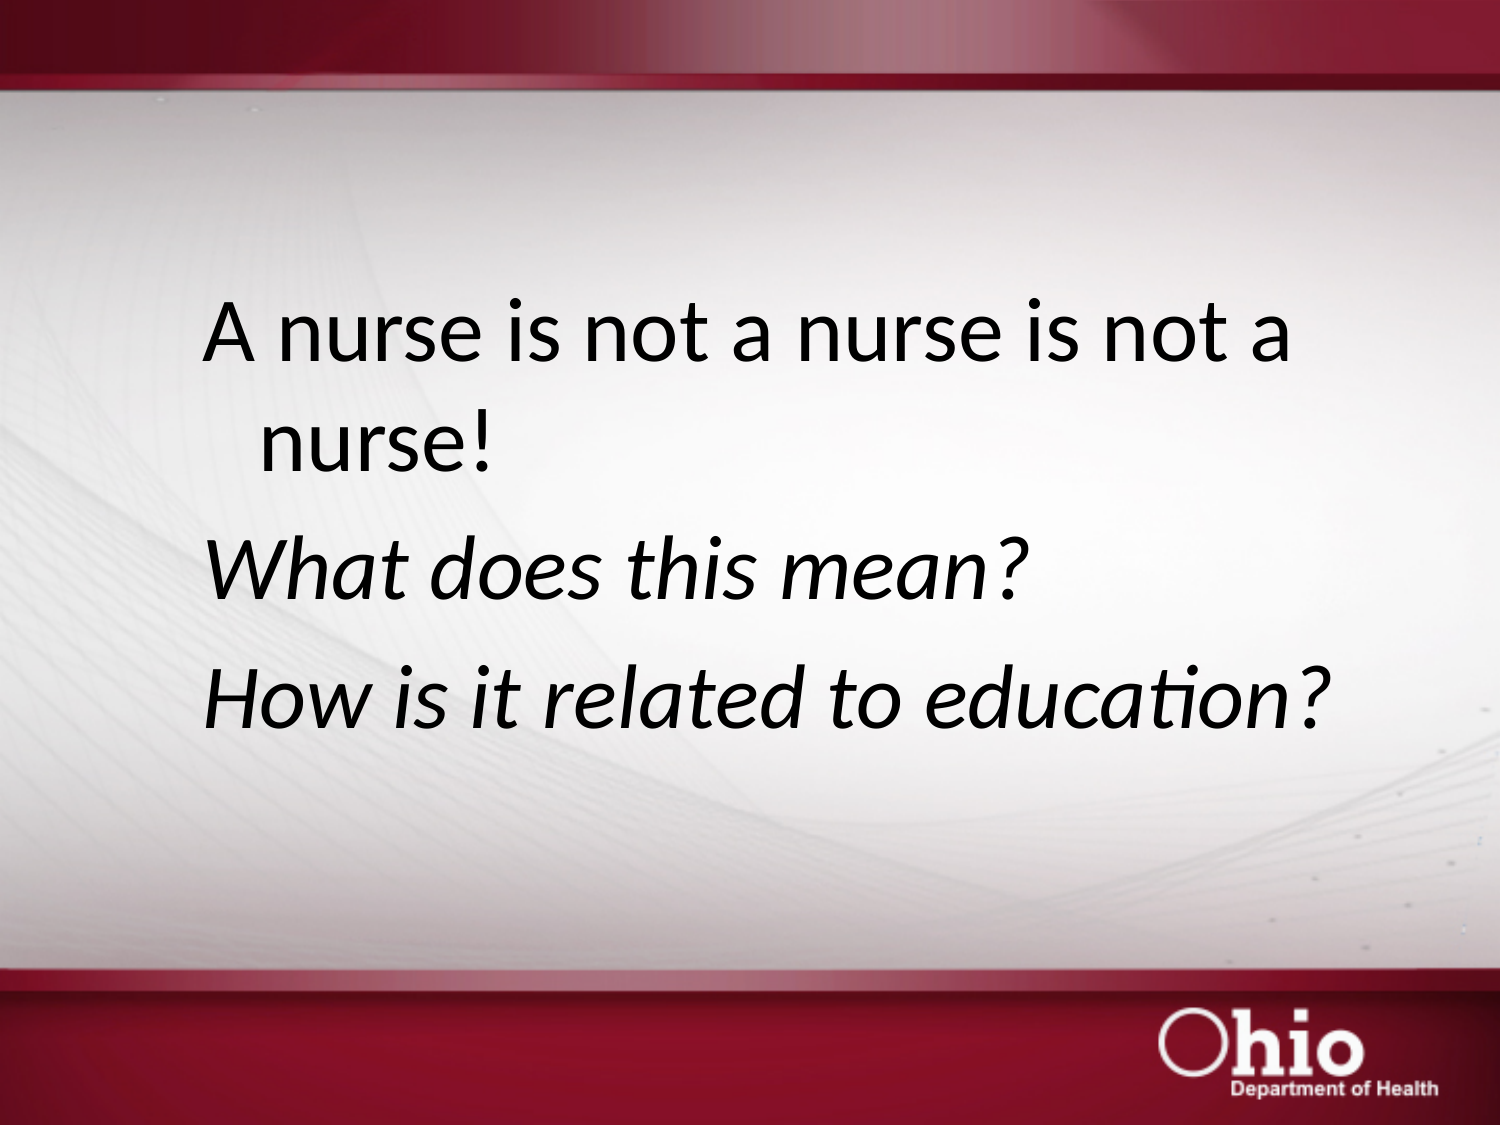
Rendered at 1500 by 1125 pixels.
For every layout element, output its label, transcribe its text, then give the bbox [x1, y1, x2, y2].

list A nurse is not a nurse is not a nurse! What does this mean? How is it related to education? [187, 262, 1388, 825]
picture [0, 0, 1500, 1125]
